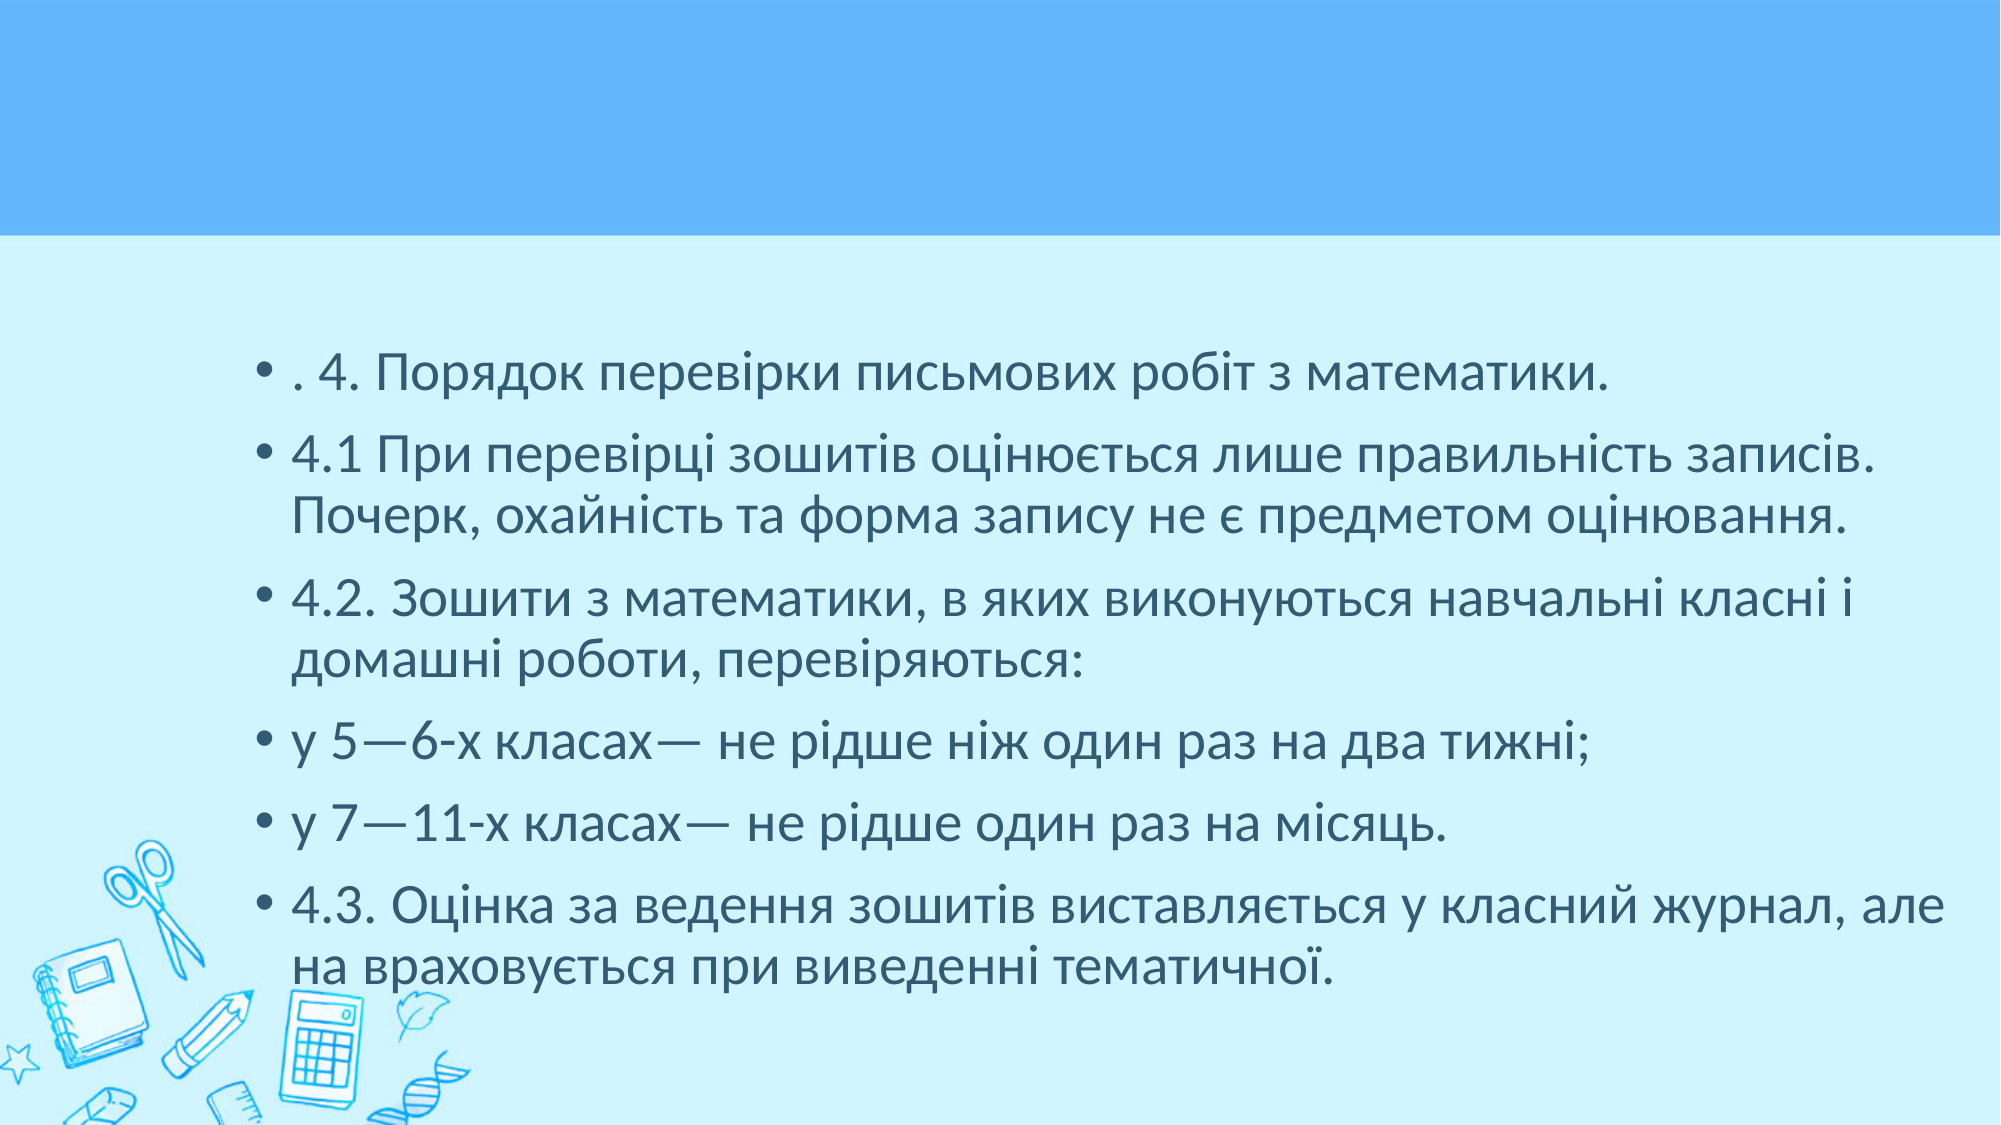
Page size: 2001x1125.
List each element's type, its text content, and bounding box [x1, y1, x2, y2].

list . 4. Порядок перевірки письмових робіт з математики. 4.1 При перевірці зошитів оцінюється лише правильність записів. Почерк, охайність та форма запису не є предметом оцінювання. 4.2. Зошити з математики, в яких виконуються навчальні класні і домашні роботи, перевіряються: у 5—6-х класах— не рідше ніж один раз на два тижні; у 7—11-х класах— не рідше один раз на місяць. 4.3. Оцінка за ведення зошитів виставляється у класний журнал, але на враховується при виведенні тематичної. [239, 333, 1965, 1006]
picture [0, 0, 2001, 1125]
